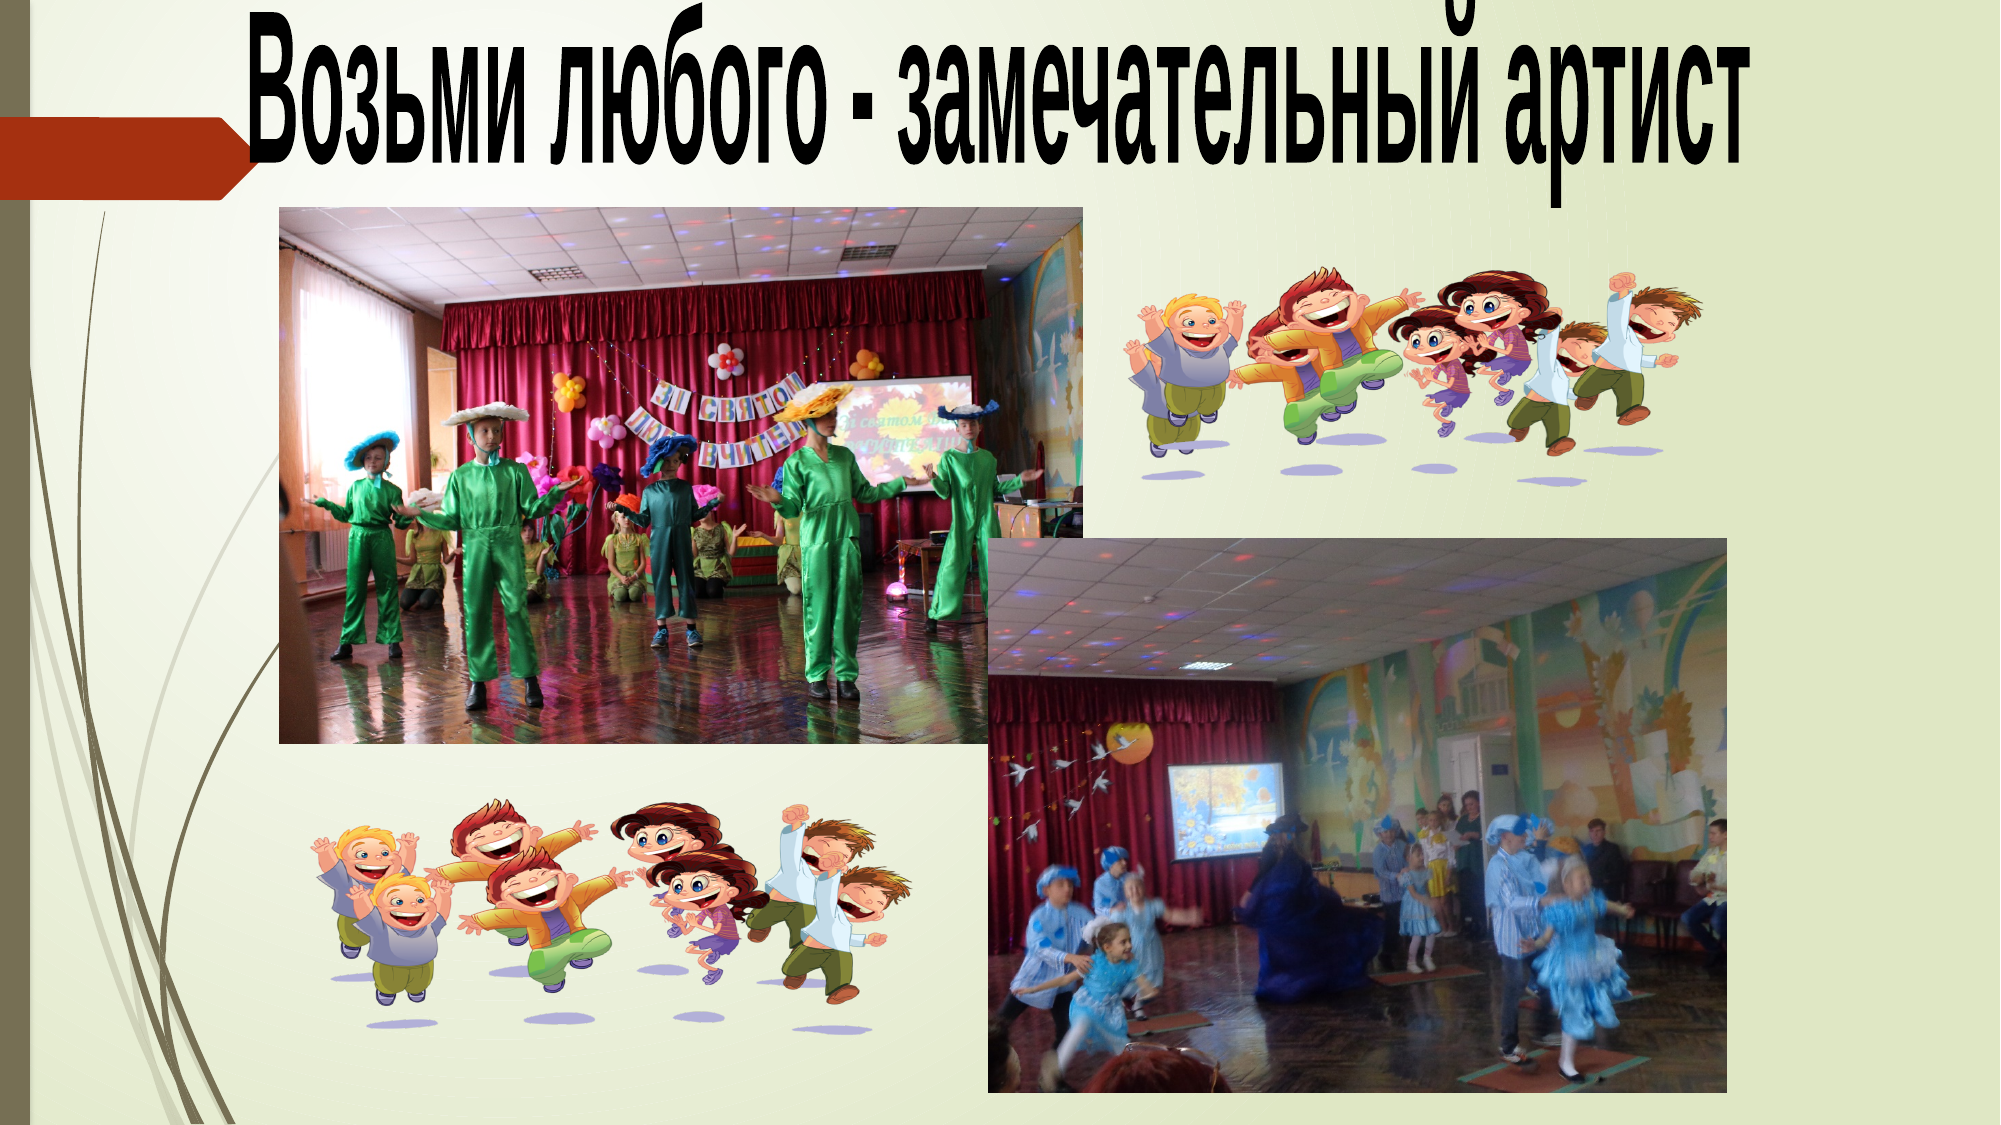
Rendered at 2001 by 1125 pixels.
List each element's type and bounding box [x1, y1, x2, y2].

picture [1105, 219, 1721, 532]
picture [279, 207, 1727, 1093]
picture [290, 751, 930, 1082]
